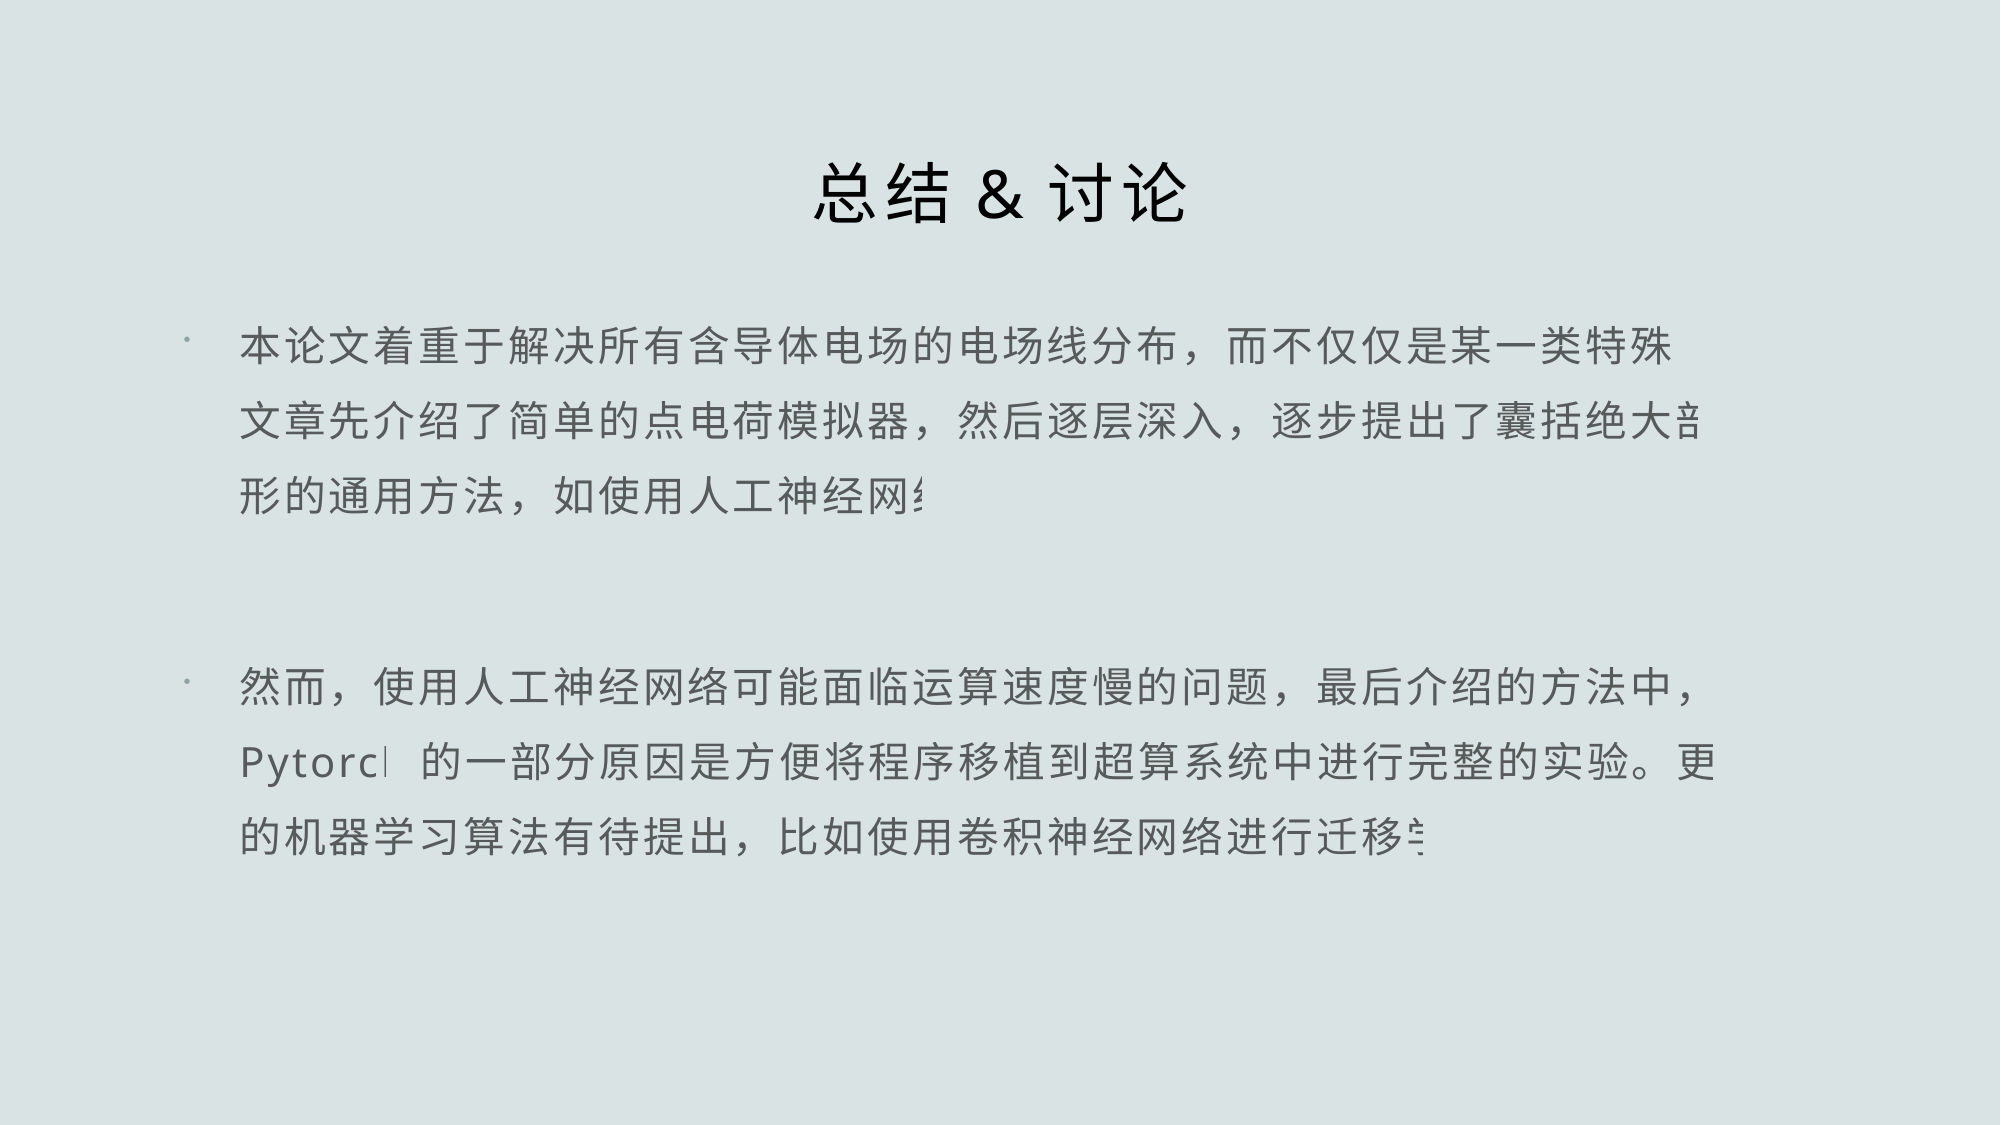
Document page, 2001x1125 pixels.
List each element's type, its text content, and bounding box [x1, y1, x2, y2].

list 本论文着重于解决所有含导体电场的电场线分布，而不仅仅是某一类特殊情形。文章先介绍了简单的点电荷模拟器，然后逐层深入，逐步提出了囊括绝大部分情形的通用方法，如使用人工神经网络。 然而，使用人工神经网络可能面临运算速度慢的问题，最后介绍的方法中，使用Pytorch的一部分原因是方便将程序移植到超算系统中进行完整的实验。更高效的机器学习算法有待提出，比如使用卷积神经网络进行迁移学习。 [162, 276, 1838, 940]
title 总结&讨论 [162, 64, 1838, 248]
